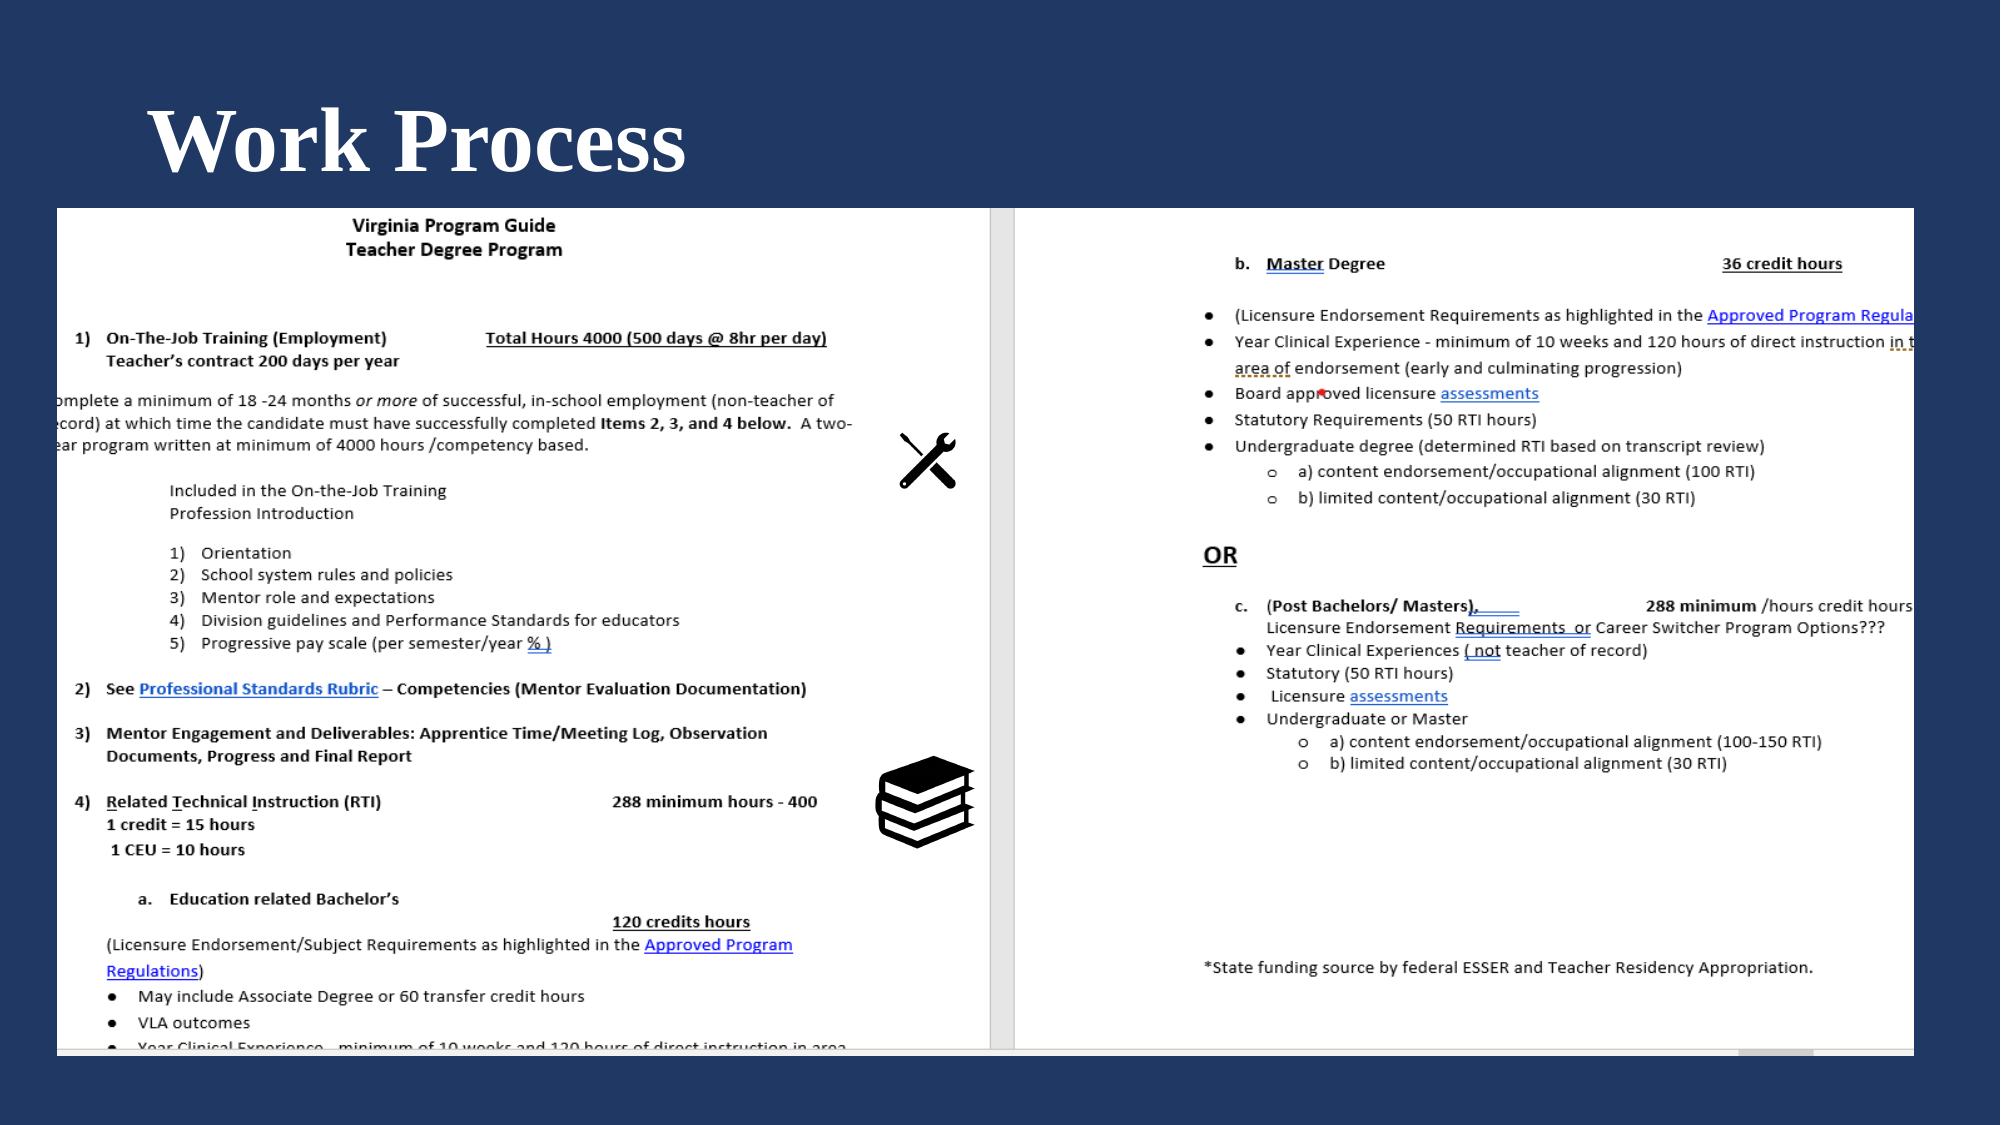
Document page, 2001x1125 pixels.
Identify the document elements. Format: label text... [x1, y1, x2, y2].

picture [56, 208, 1915, 1056]
title Work Process [131, 33, 1857, 205]
